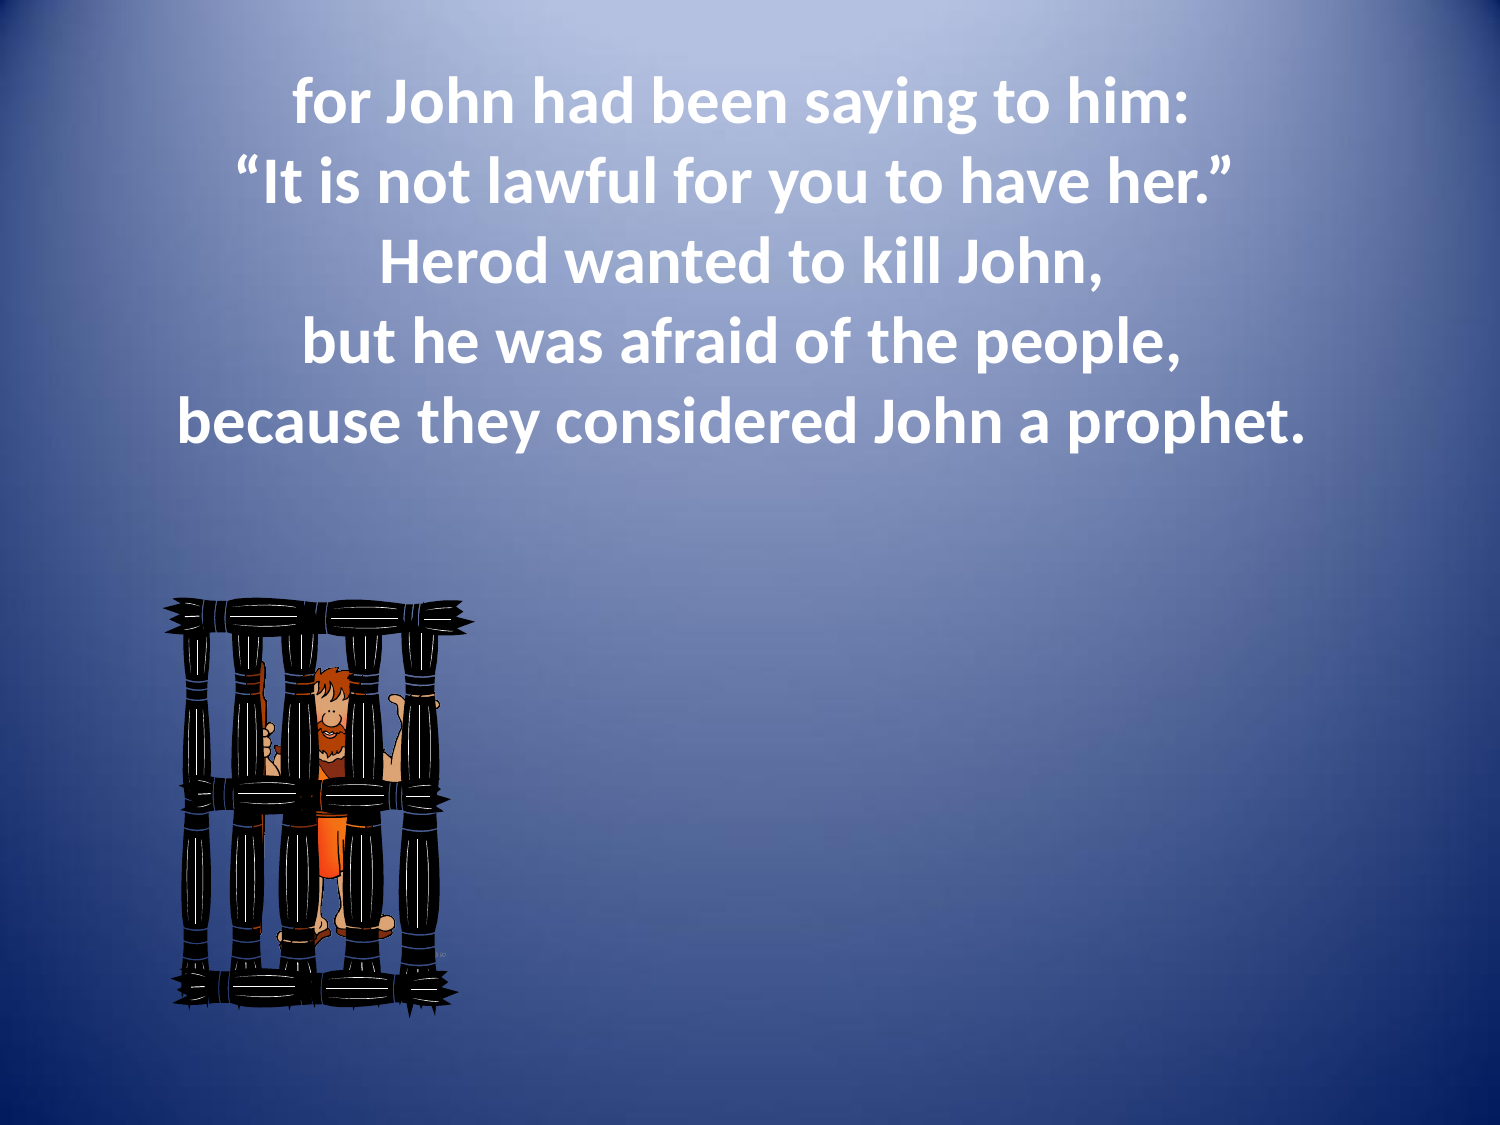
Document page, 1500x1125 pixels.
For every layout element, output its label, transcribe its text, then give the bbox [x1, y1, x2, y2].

text_box for John had been saying to him: “It is not lawful for you to have her.” Herod wanted to kill John, but he was afraid of the people, because they considered John a prophet. [74, 49, 1425, 465]
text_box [162, 593, 476, 1019]
picture [0, 0, 1500, 1125]
